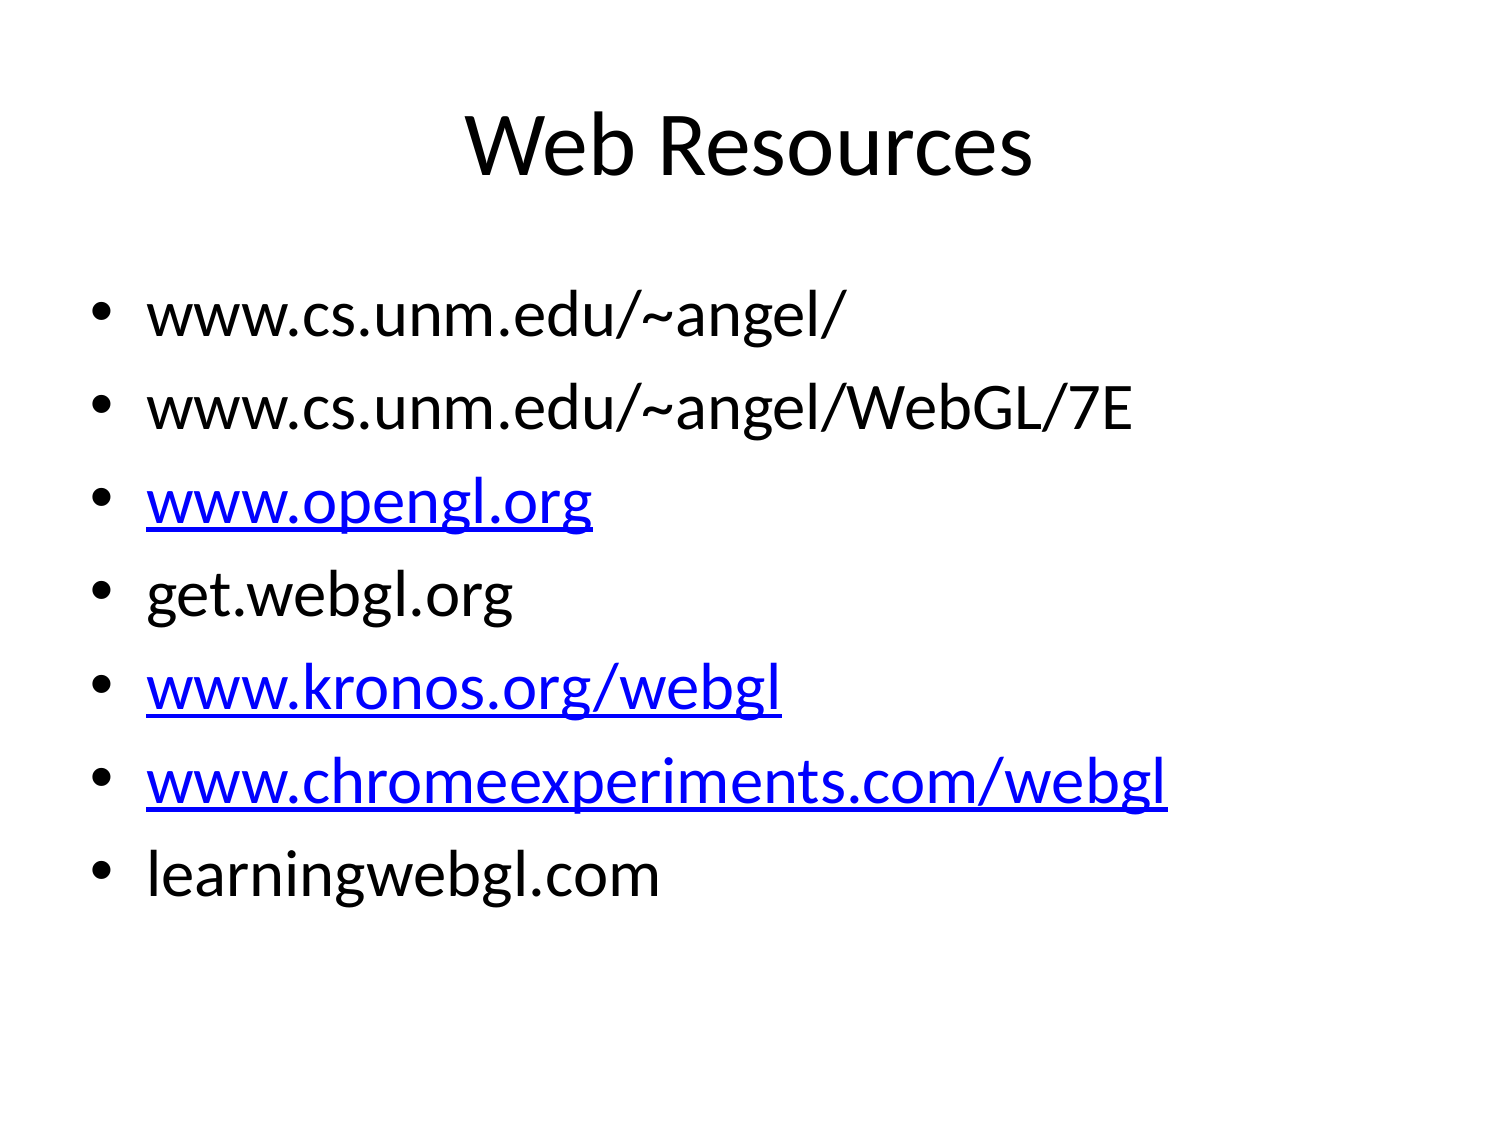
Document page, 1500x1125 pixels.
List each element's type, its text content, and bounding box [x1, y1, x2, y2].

text_box Web Resources [75, 45, 1425, 233]
text_box www.cs.unm.edu/~angel/ www.cs.unm.edu/~angel/WebGL/7E www.opengl.org get.webgl.org www.kronos.org/webgl www.chromeexperiments.com/webgl learningwebgl.com [75, 262, 1425, 1005]
